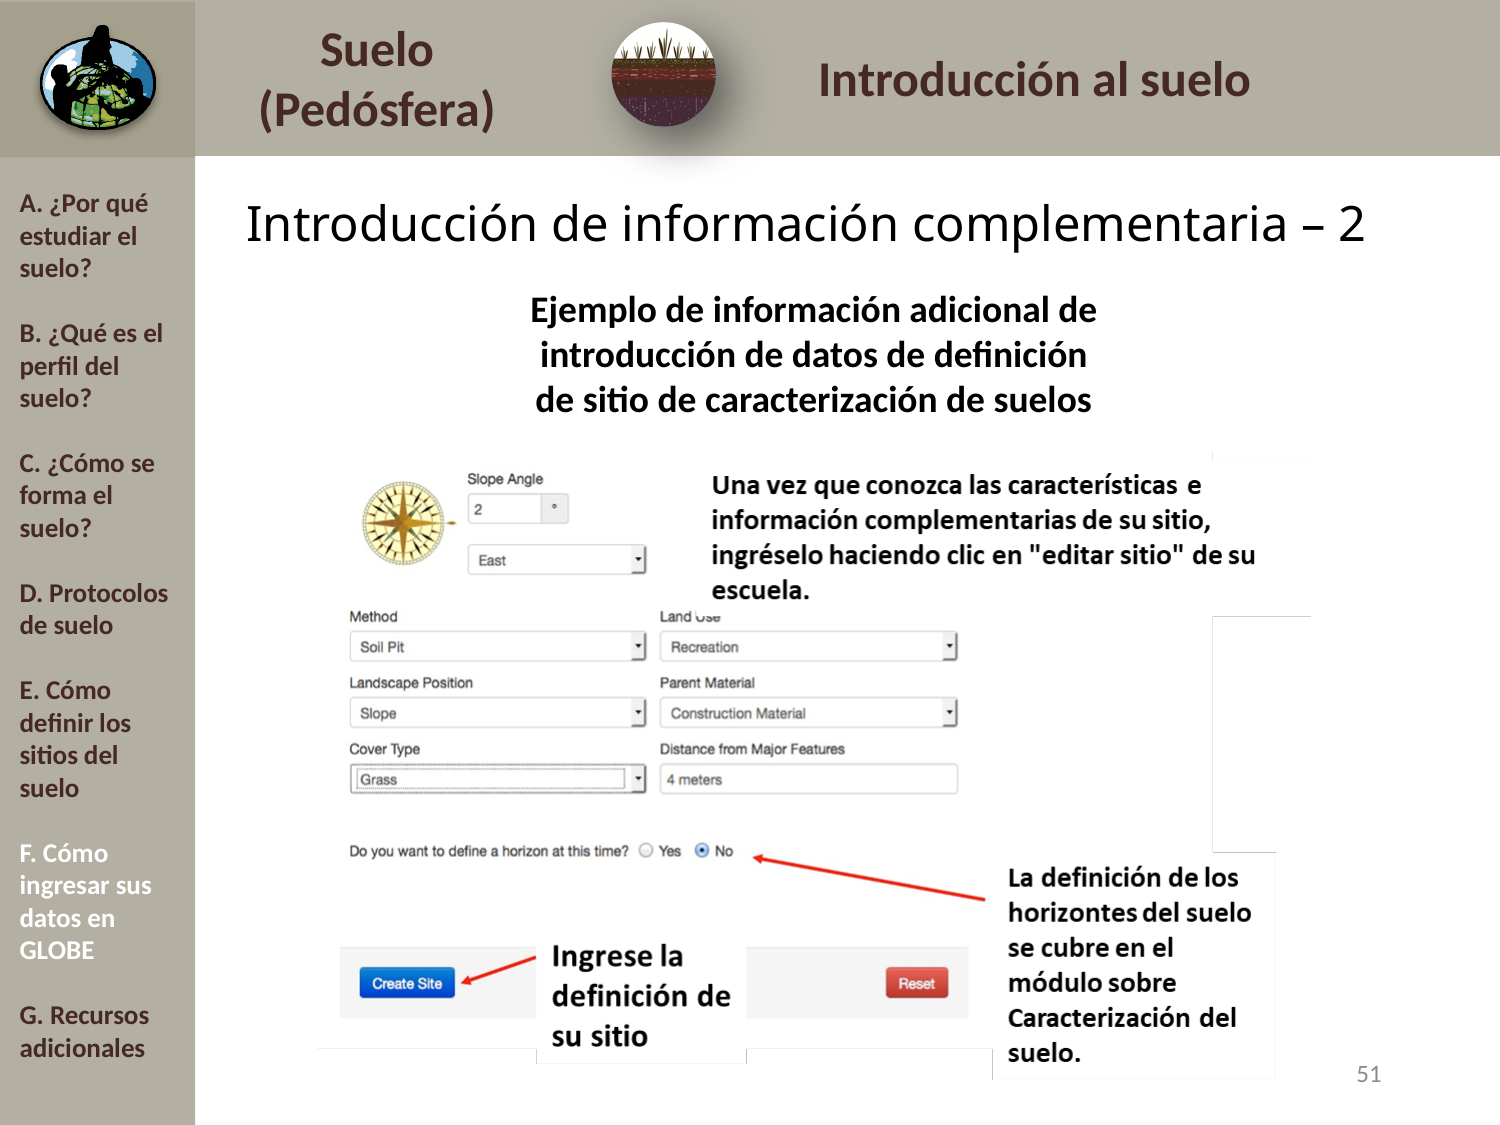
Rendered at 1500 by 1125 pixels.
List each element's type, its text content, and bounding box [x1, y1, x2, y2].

slide_number 50 [1059, 1042, 1397, 1103]
text_box Ejemplo de información adicional de introducción de datos de definición de sitio de caracterización de suelos [507, 277, 1122, 427]
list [318, 452, 1311, 1088]
picture [611, 22, 716, 127]
title Introducción de información complementaria – 2 [231, 174, 1397, 278]
picture [36, 22, 159, 133]
